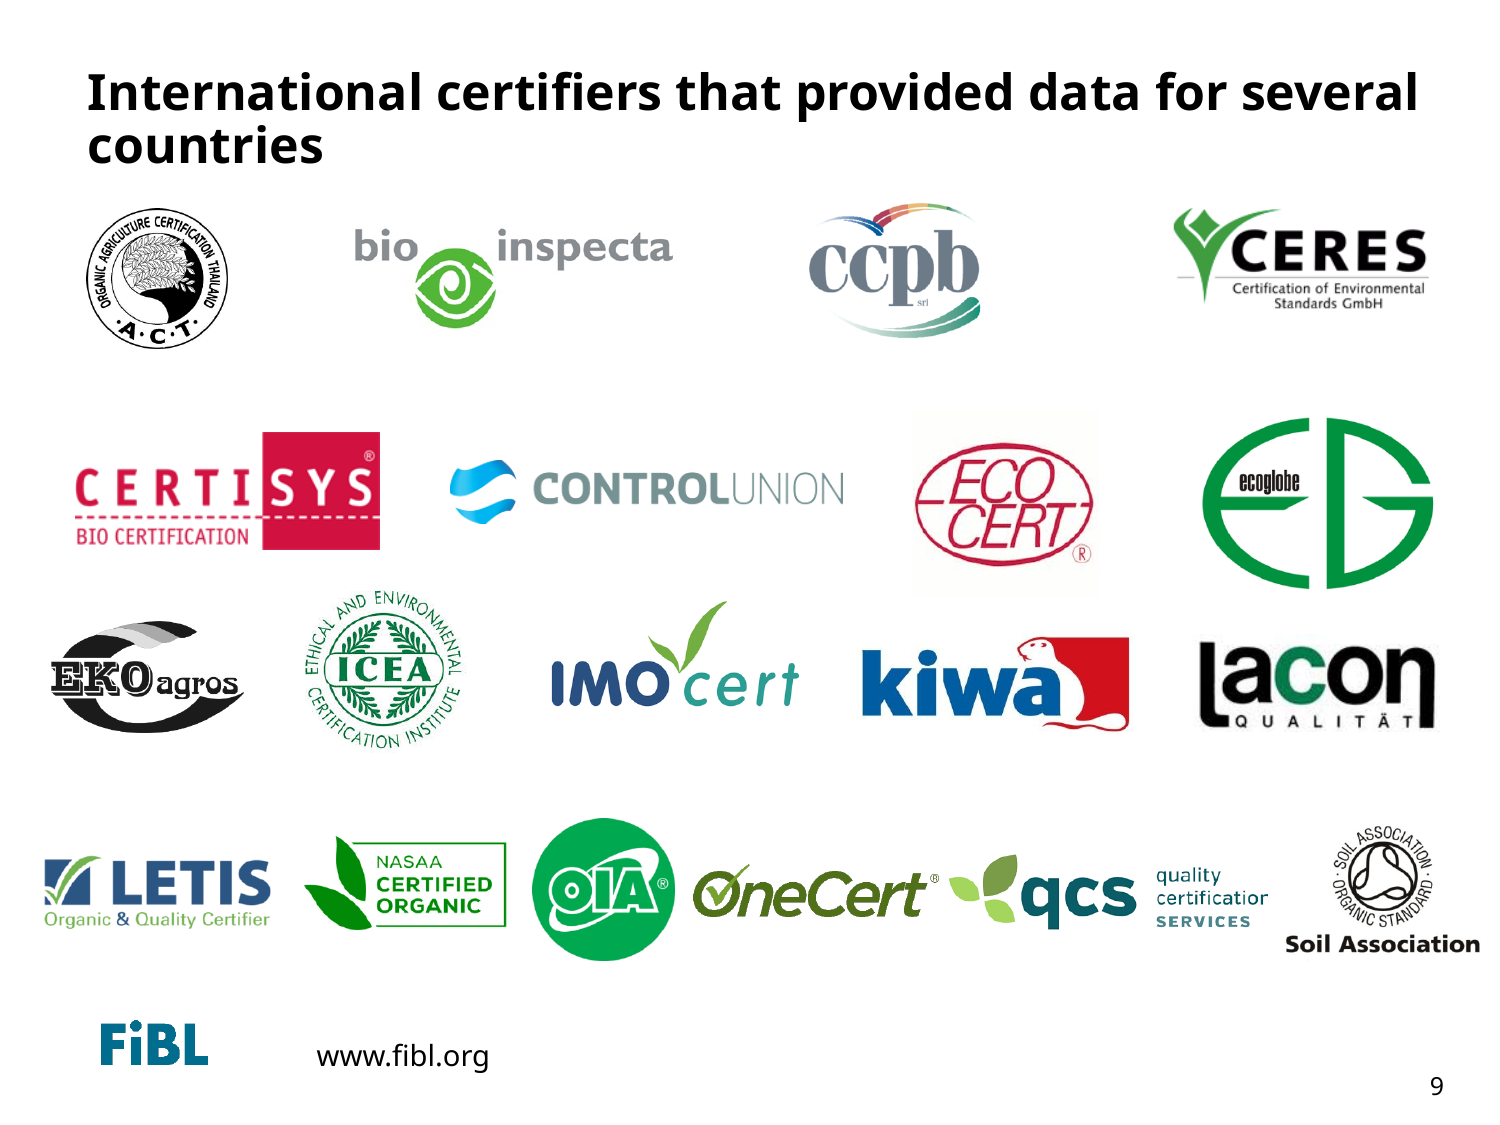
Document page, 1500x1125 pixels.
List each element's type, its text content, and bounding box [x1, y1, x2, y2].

picture [351, 217, 677, 340]
picture [1193, 415, 1439, 590]
picture [1192, 634, 1450, 733]
picture [292, 578, 473, 760]
picture [548, 600, 802, 708]
picture [86, 208, 228, 349]
picture [1279, 819, 1486, 963]
picture [159, 1032, 165, 1039]
picture [101, 1020, 208, 1065]
picture [789, 191, 1007, 354]
picture [940, 842, 1268, 942]
picture [159, 1049, 168, 1056]
title International certifiers that provided data for several countries [87, 66, 1442, 185]
picture [450, 460, 843, 524]
picture [74, 432, 380, 550]
picture [1159, 208, 1444, 321]
picture [40, 834, 274, 933]
picture [299, 828, 509, 937]
picture [913, 410, 1099, 597]
picture [693, 864, 939, 917]
picture [531, 818, 675, 961]
picture [851, 629, 1140, 735]
picture [51, 621, 244, 733]
slide_number 9 [1360, 1065, 1444, 1113]
